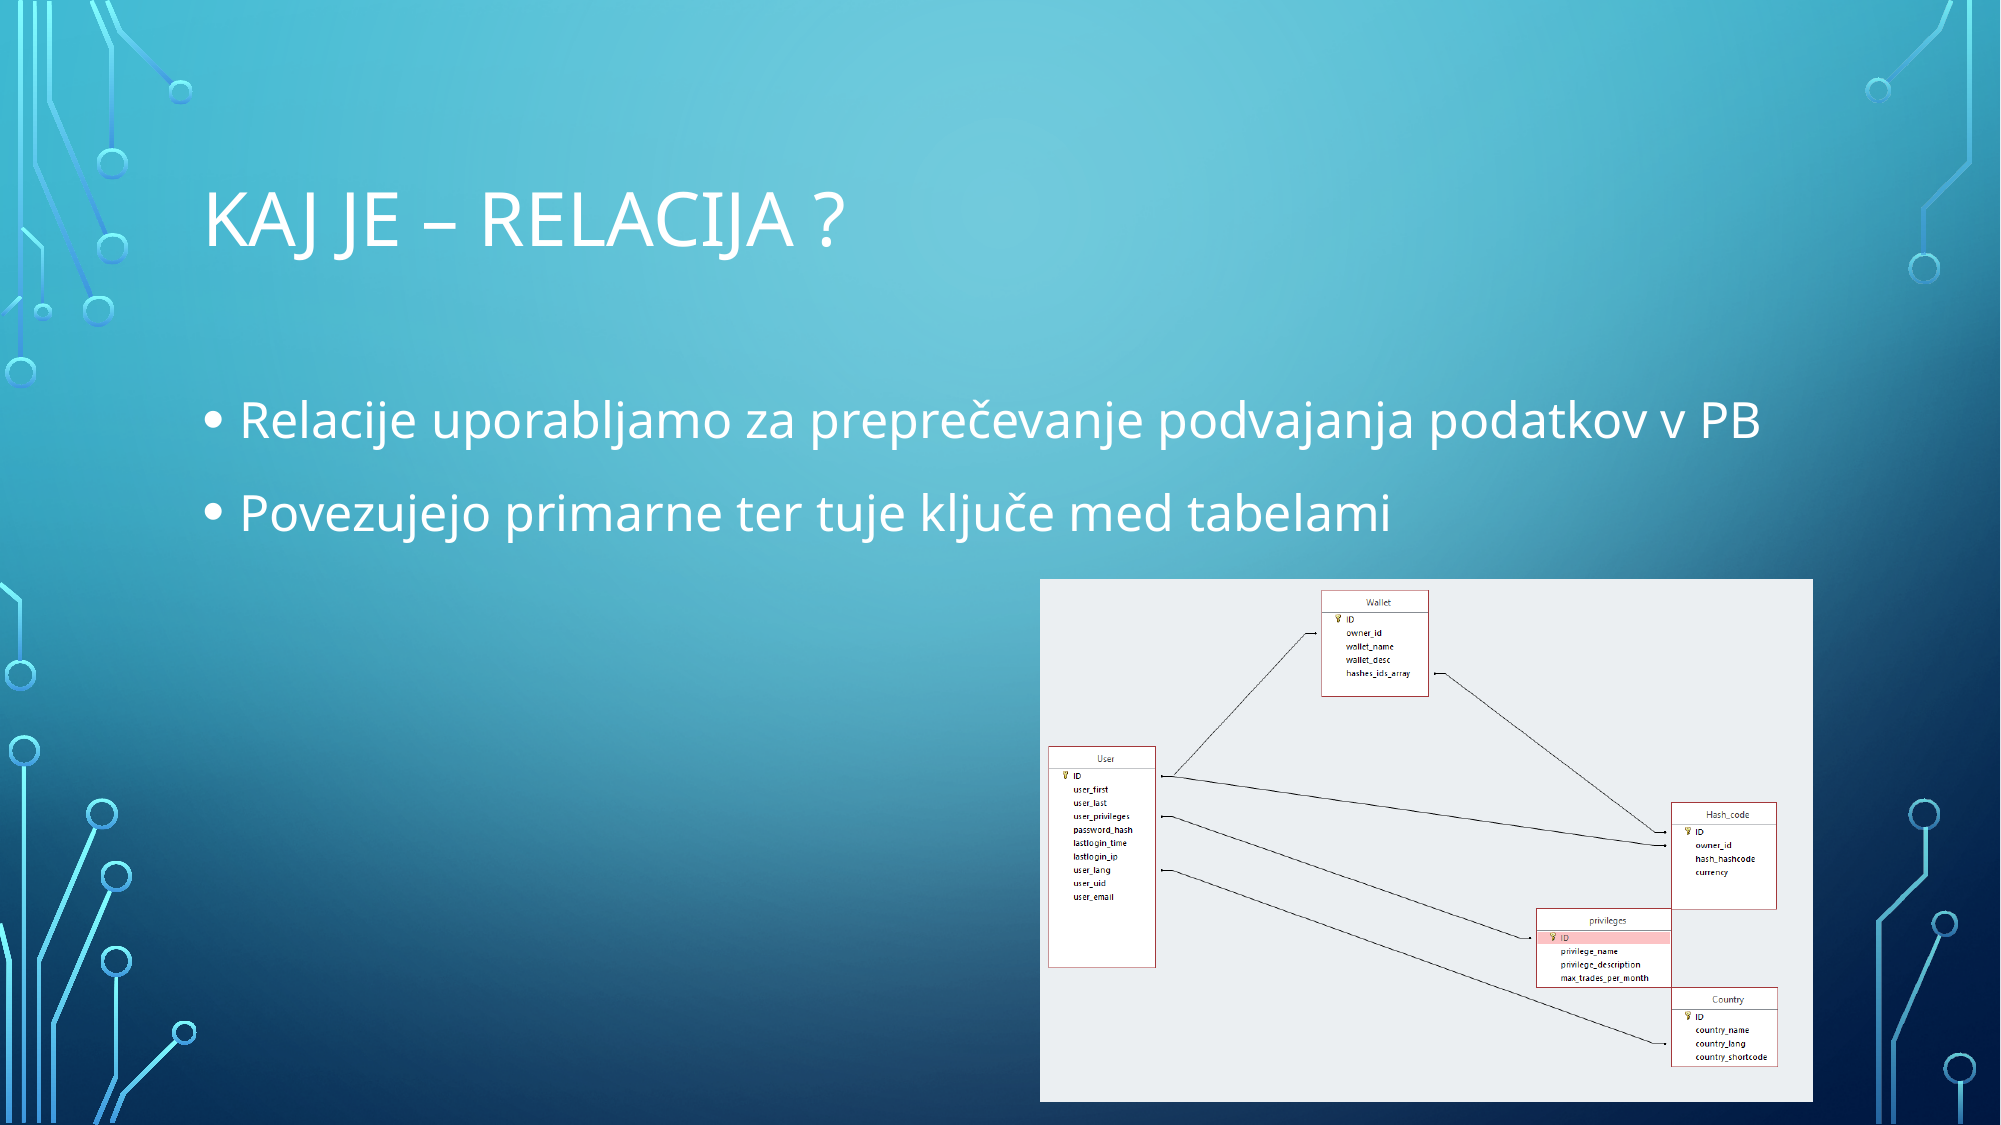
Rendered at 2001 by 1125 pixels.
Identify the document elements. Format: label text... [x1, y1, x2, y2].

list Relacije uporabljamo za preprečevanje podvajanja podatkov v PB Povezujejo primarne ter tuje ključe med tabelami [187, 369, 1813, 950]
title Kaj je – relacija ? [187, 101, 1813, 344]
picture [1039, 578, 1813, 1103]
